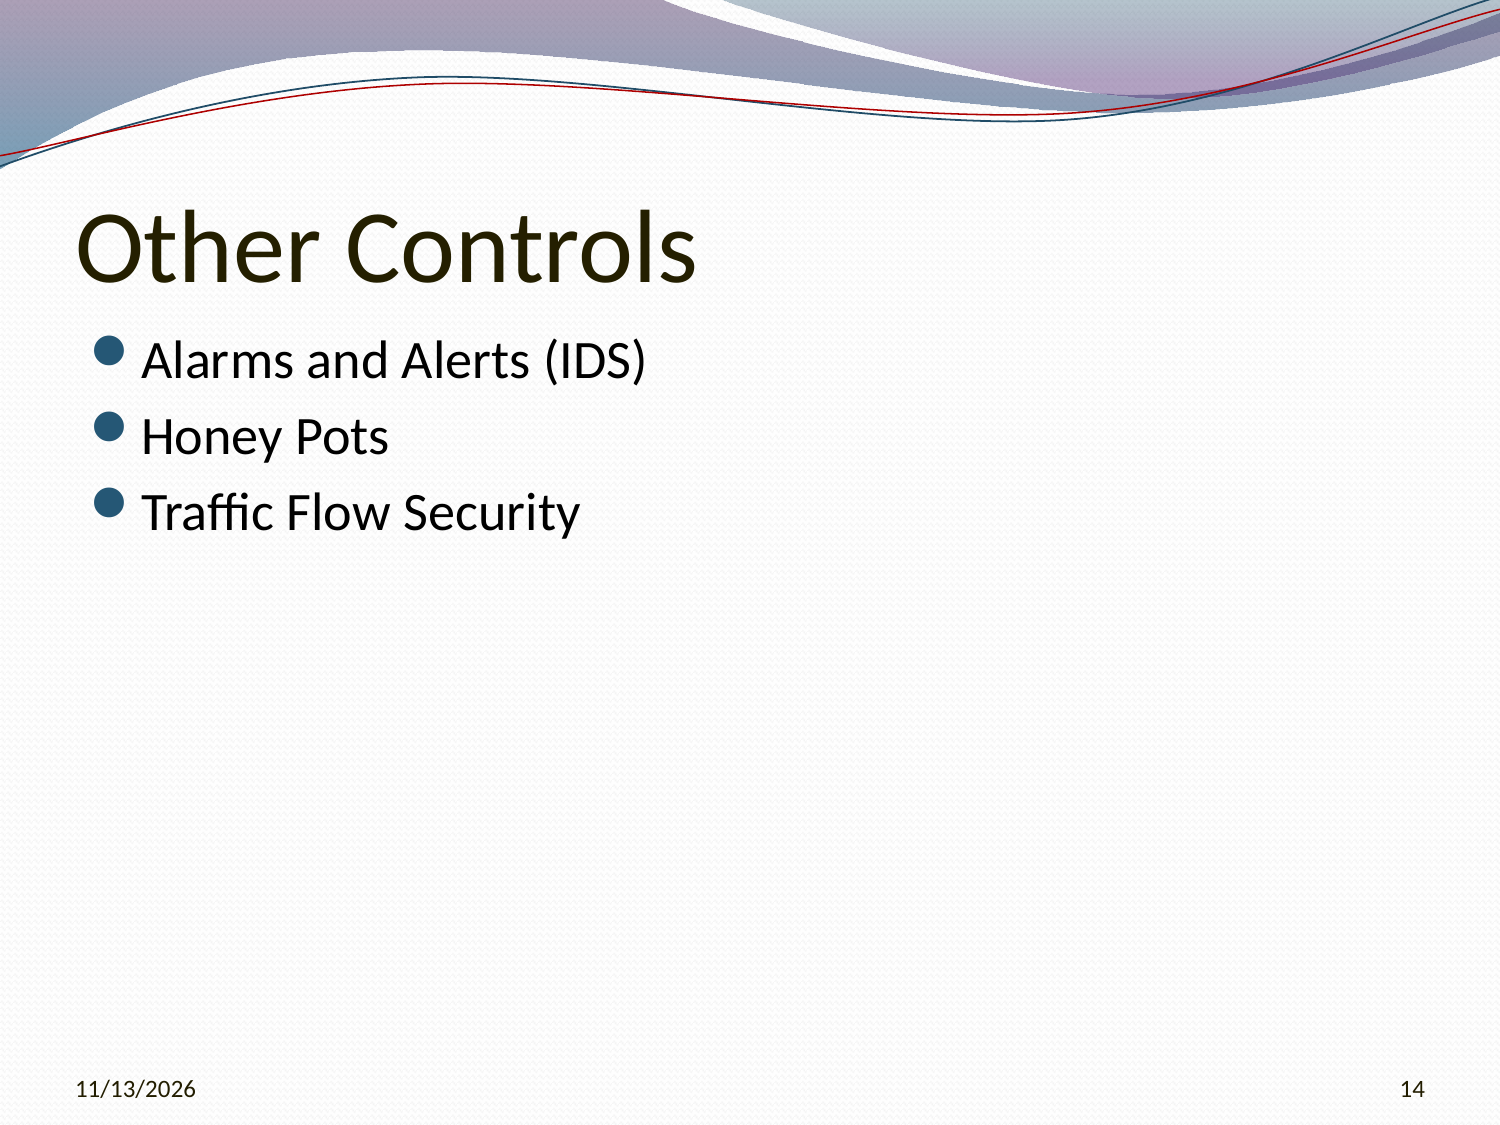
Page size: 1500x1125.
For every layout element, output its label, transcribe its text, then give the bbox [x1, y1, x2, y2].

slide_number 14 [1299, 1042, 1425, 1103]
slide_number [75, 1042, 425, 1103]
title Other Controls [75, 115, 1425, 303]
list Alarms and Alerts (IDS) Honey Pots Traffic Flow Security [75, 317, 1425, 1038]
